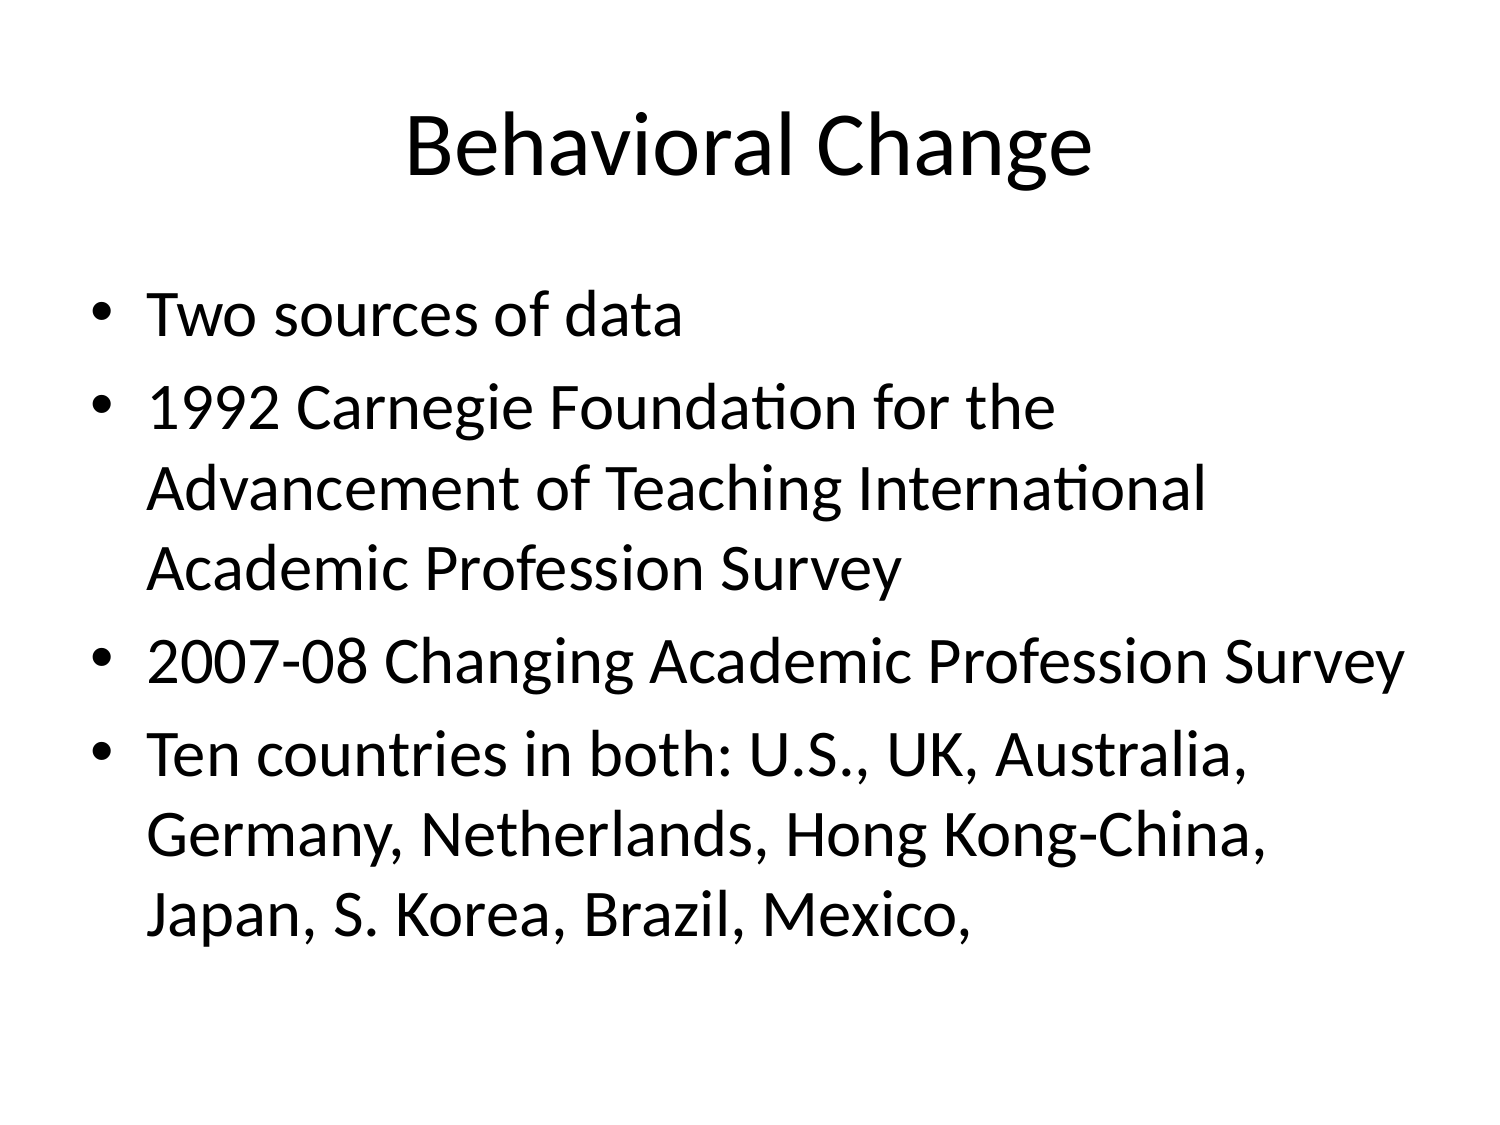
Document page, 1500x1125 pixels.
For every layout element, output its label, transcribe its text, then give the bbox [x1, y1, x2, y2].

list Two sources of data 1992 Carnegie Foundation for the Advancement of Teaching International Academic Profession Survey 2007-08 Changing Academic Profession Survey Ten countries in both: U.S., UK, Australia, Germany, Netherlands, Hong Kong-China, Japan, S. Korea, Brazil, Mexico, [75, 262, 1425, 1005]
title Behavioral Change [75, 45, 1425, 233]
